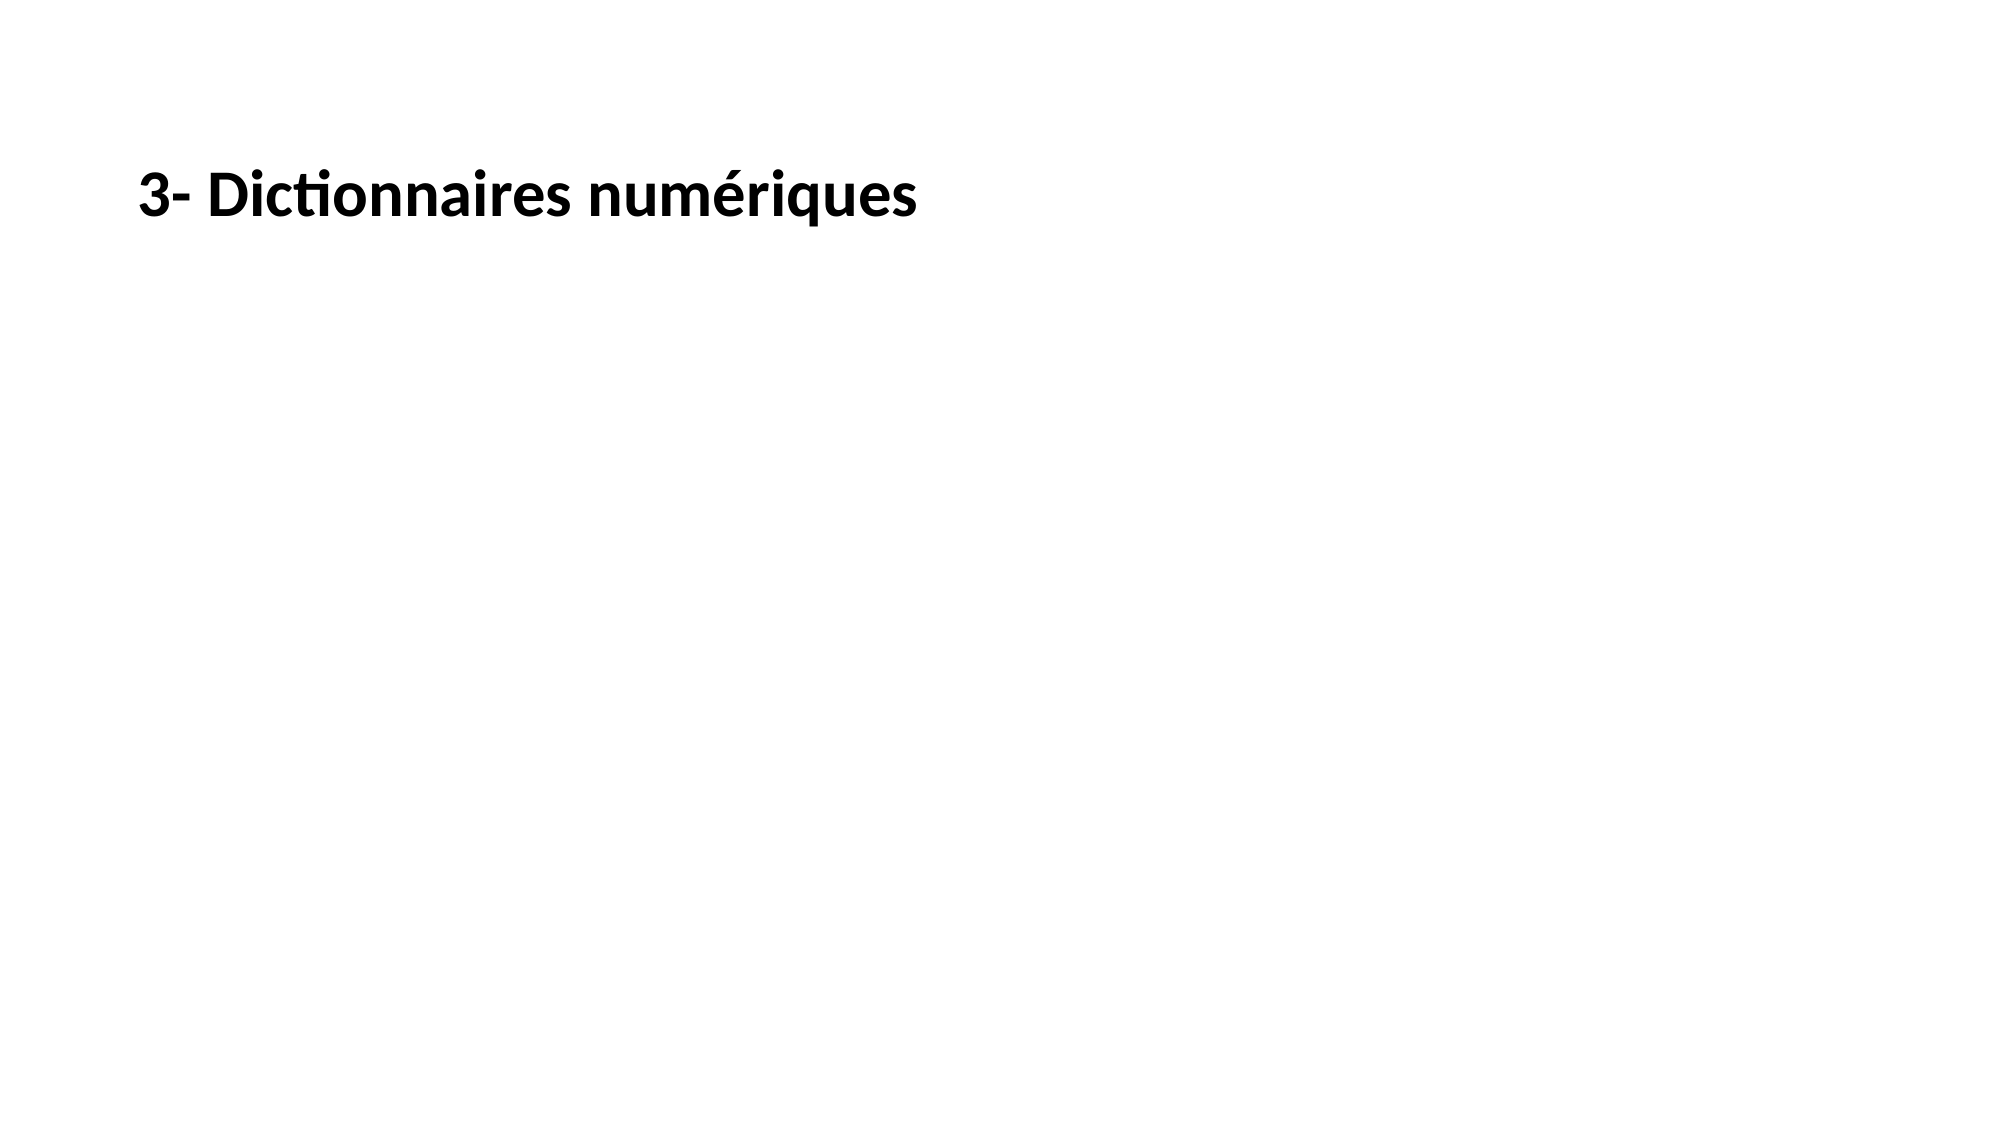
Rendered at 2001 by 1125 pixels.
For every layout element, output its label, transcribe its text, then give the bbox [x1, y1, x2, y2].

text_box 3- Dictionnaires numériques [123, 142, 950, 237]
